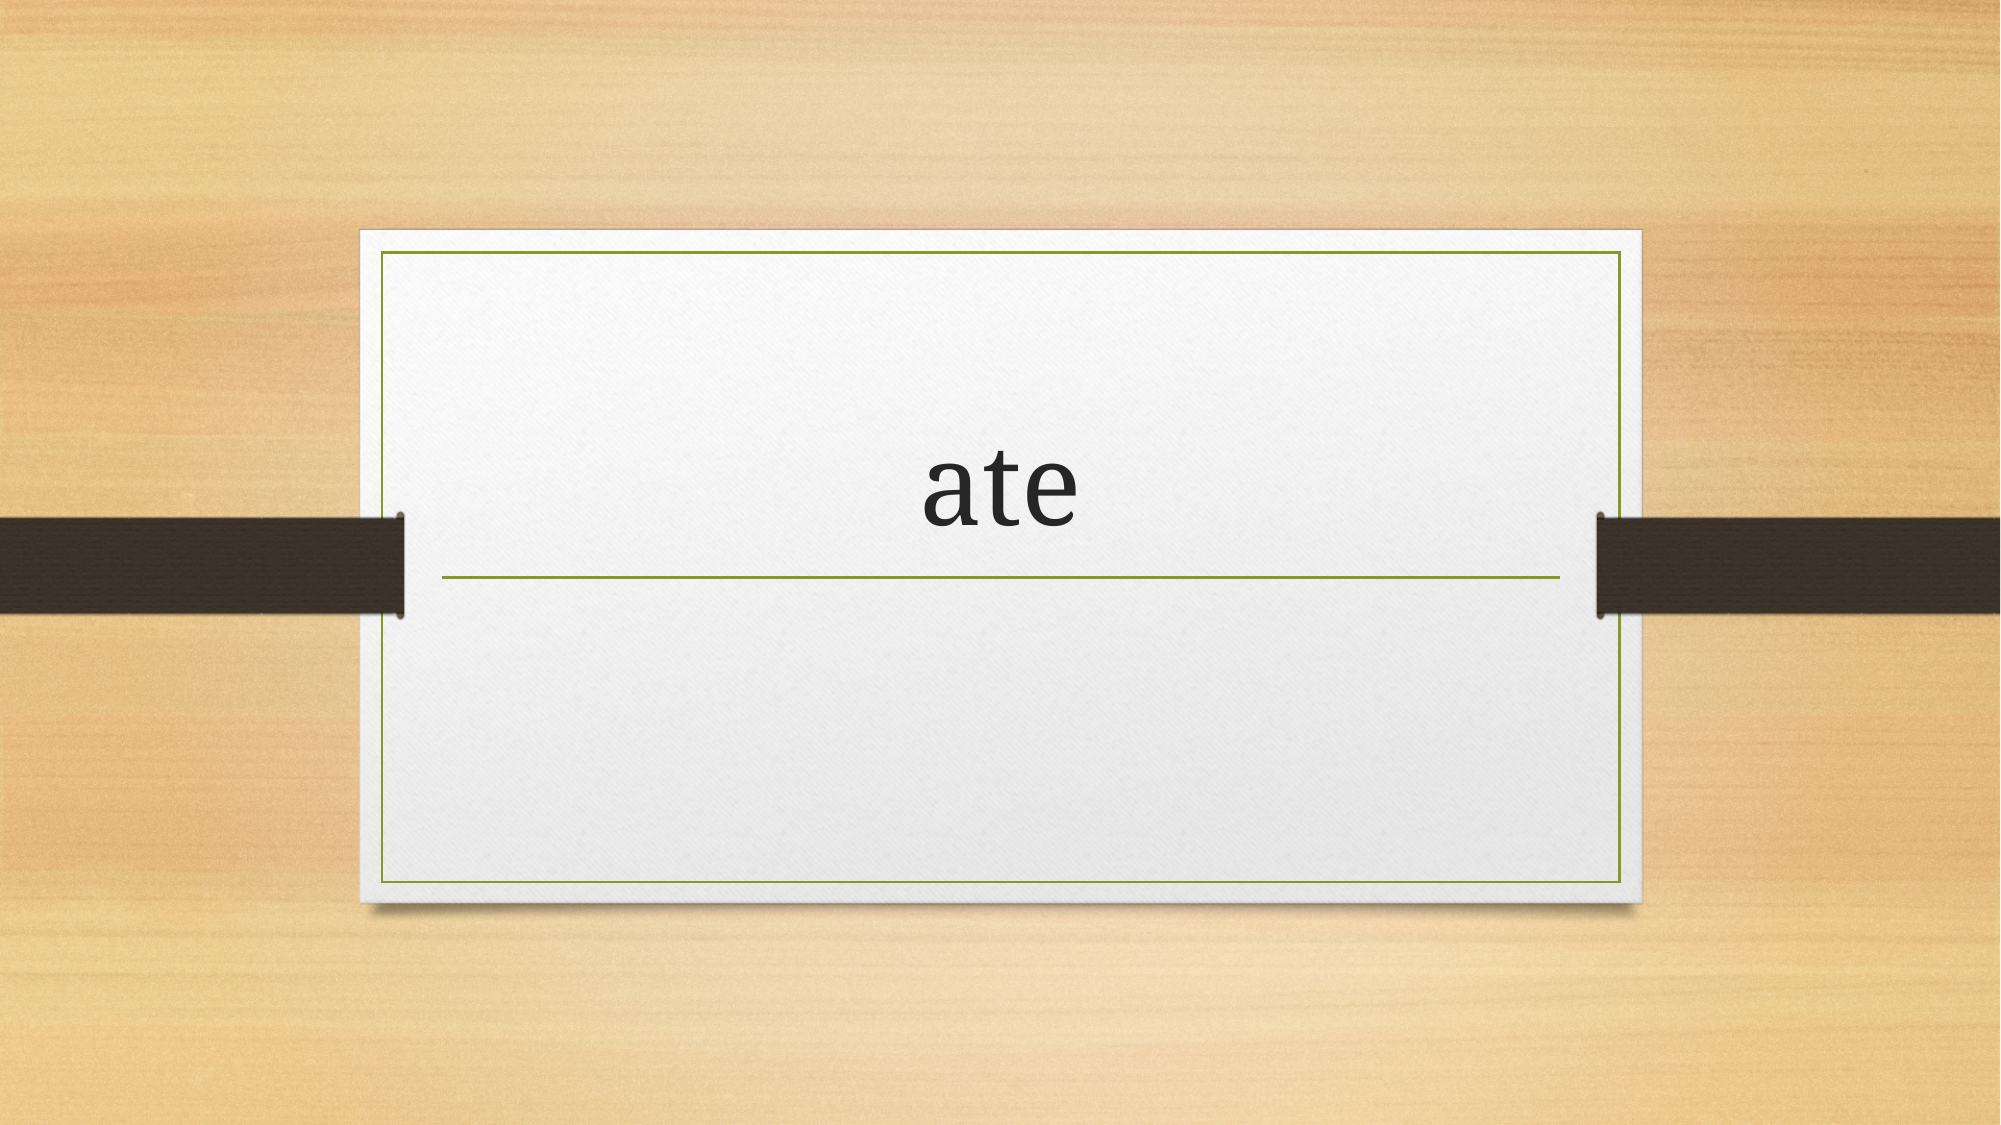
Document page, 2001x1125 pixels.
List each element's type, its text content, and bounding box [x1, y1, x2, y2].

picture [0, 0, 2001, 1125]
title ate [441, 306, 1560, 556]
